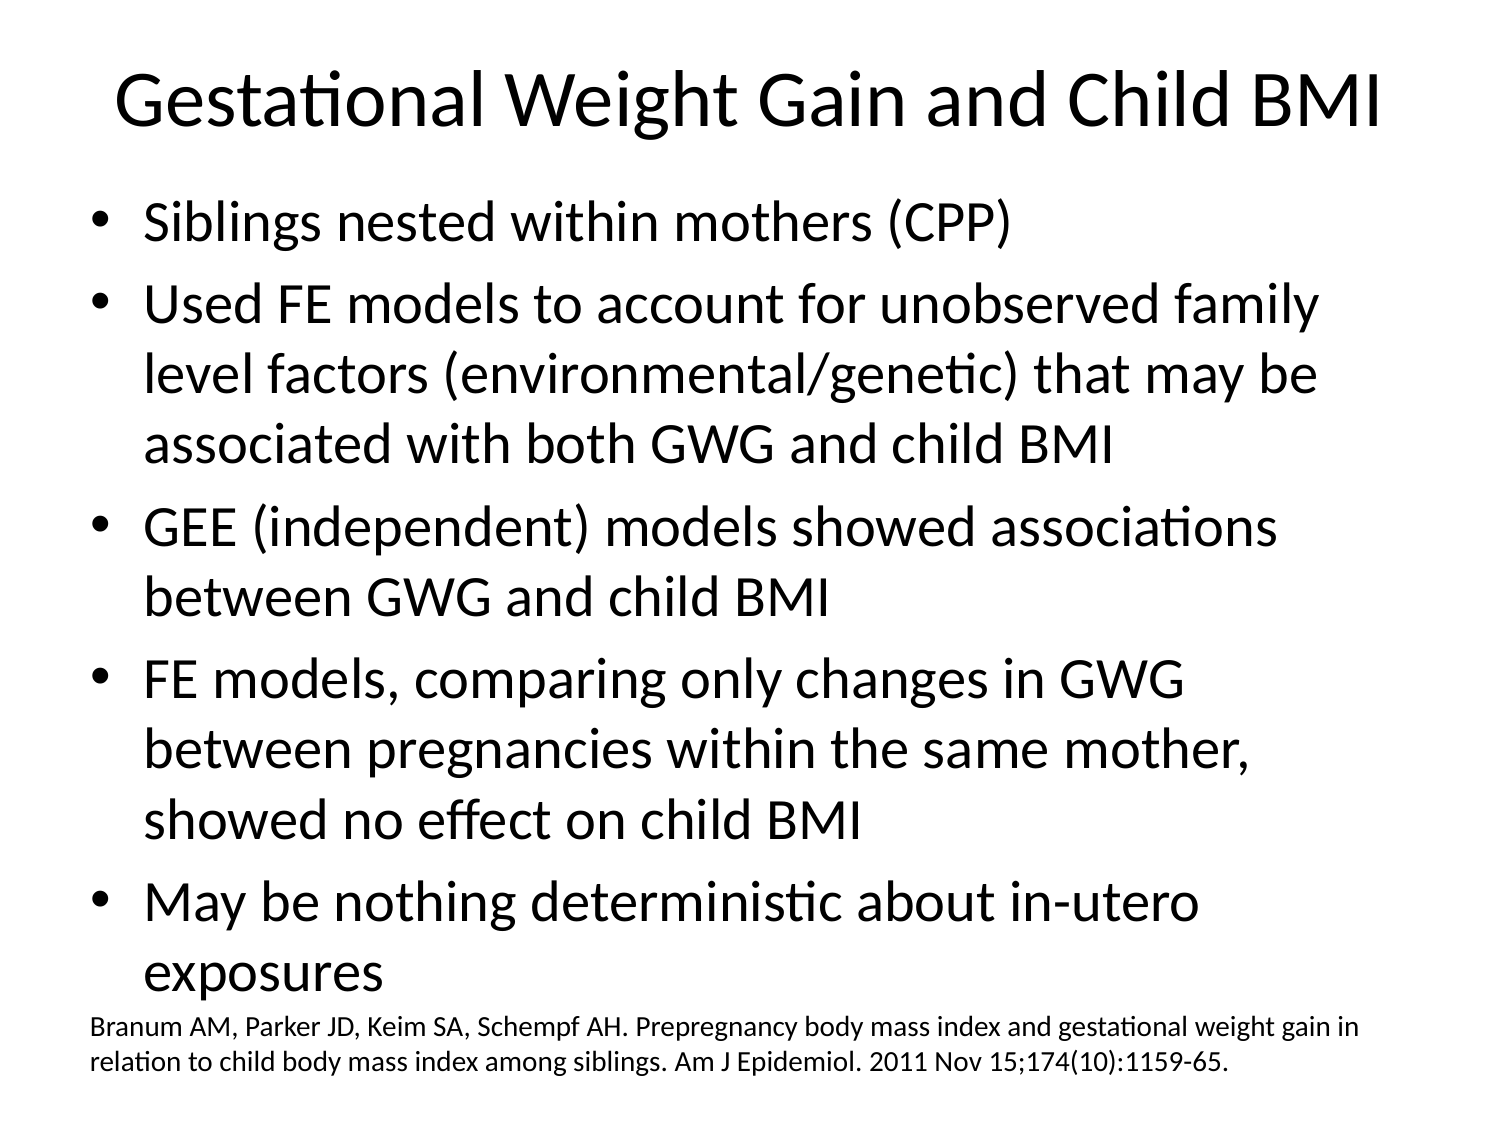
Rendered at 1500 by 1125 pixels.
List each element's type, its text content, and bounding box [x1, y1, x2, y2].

text_box Branum AM, Parker JD, Keim SA, Schempf AH. Prepregnancy body mass index and gestational weight gain in relation to child body mass index among siblings. Am J Epidemiol. 2011 Nov 15;174(10):1159-65. [74, 999, 1425, 1085]
list Siblings nested within mothers (CPP) Used FE models to account for unobserved family level factors (environmental/genetic) that may be associated with both GWG and child BMI GEE (independent) models showed associations between GWG and child BMI FE models, comparing only changes in GWG between pregnancies within the same mother, showed no effect on child BMI May be nothing deterministic about in-utero exposures [75, 174, 1425, 999]
title Gestational Weight Gain and Child BMI [75, 0, 1425, 174]
